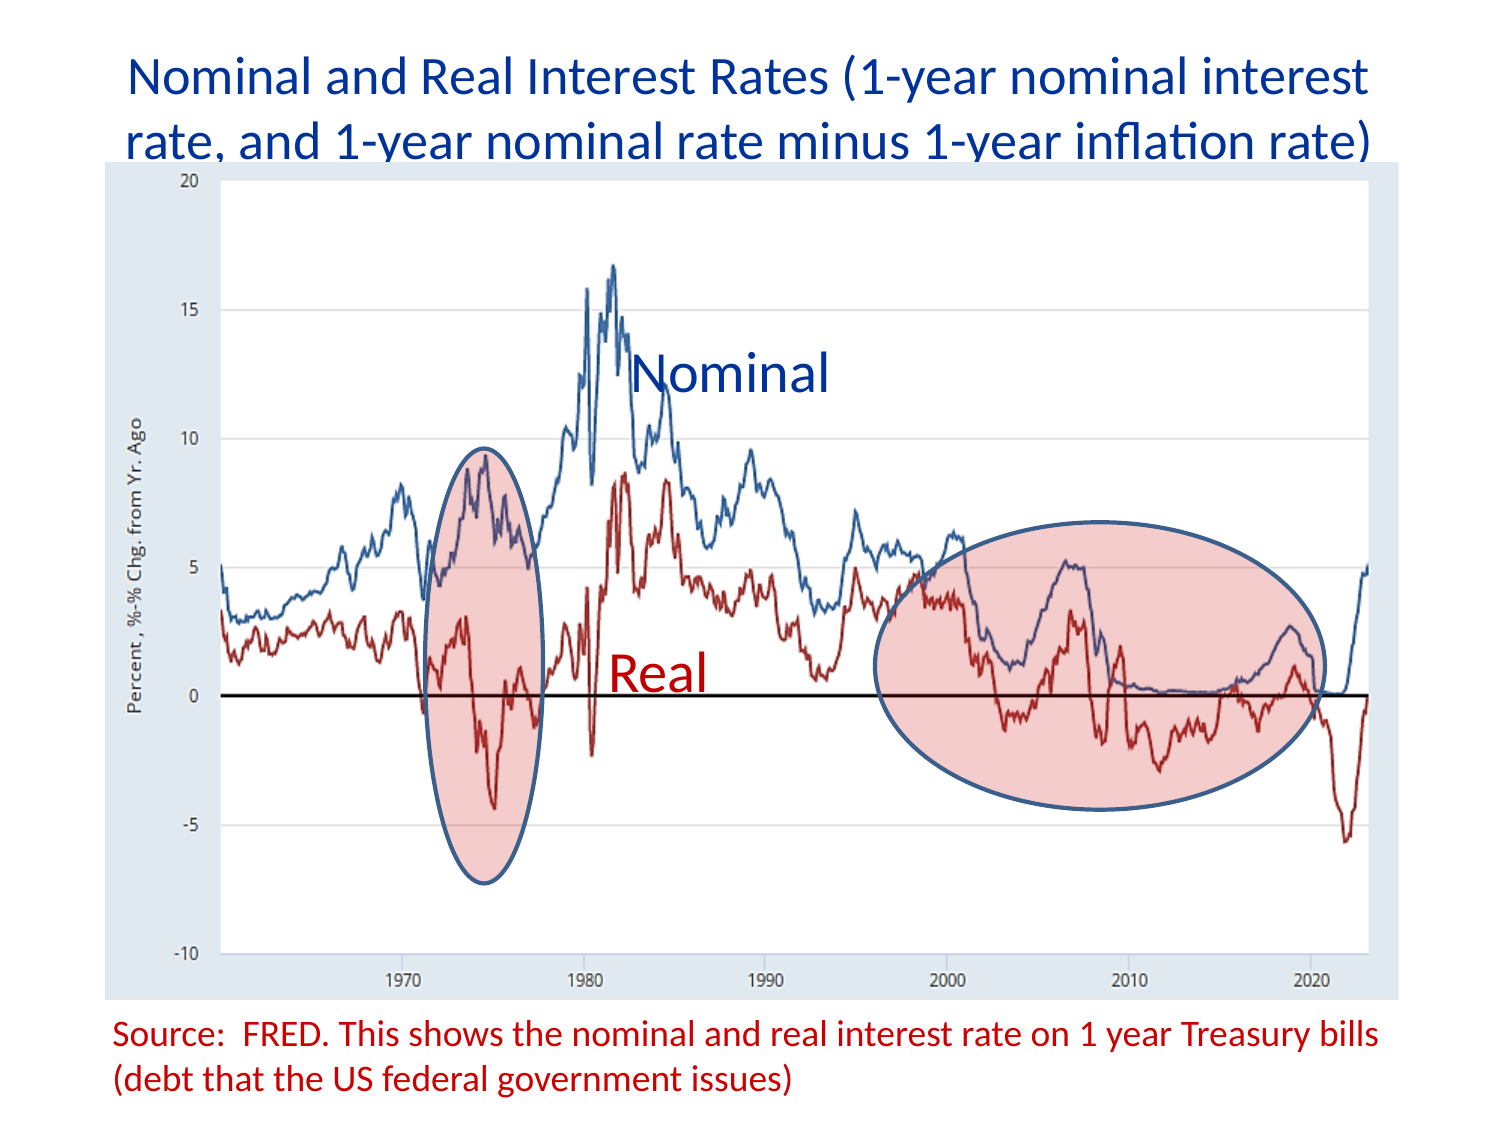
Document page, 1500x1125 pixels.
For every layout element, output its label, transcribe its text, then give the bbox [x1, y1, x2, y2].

text_box Source: FRED. This shows the nominal and real interest rate on 1 year Treasury bills (debt that the US federal government issues) [97, 1001, 1403, 1107]
text_box Nominal and Real Interest Rates (1-year nominal interest rate, and 1-year nominal rate minus 1-year inflation rate) [104, 32, 1395, 161]
picture [104, 162, 1399, 1001]
